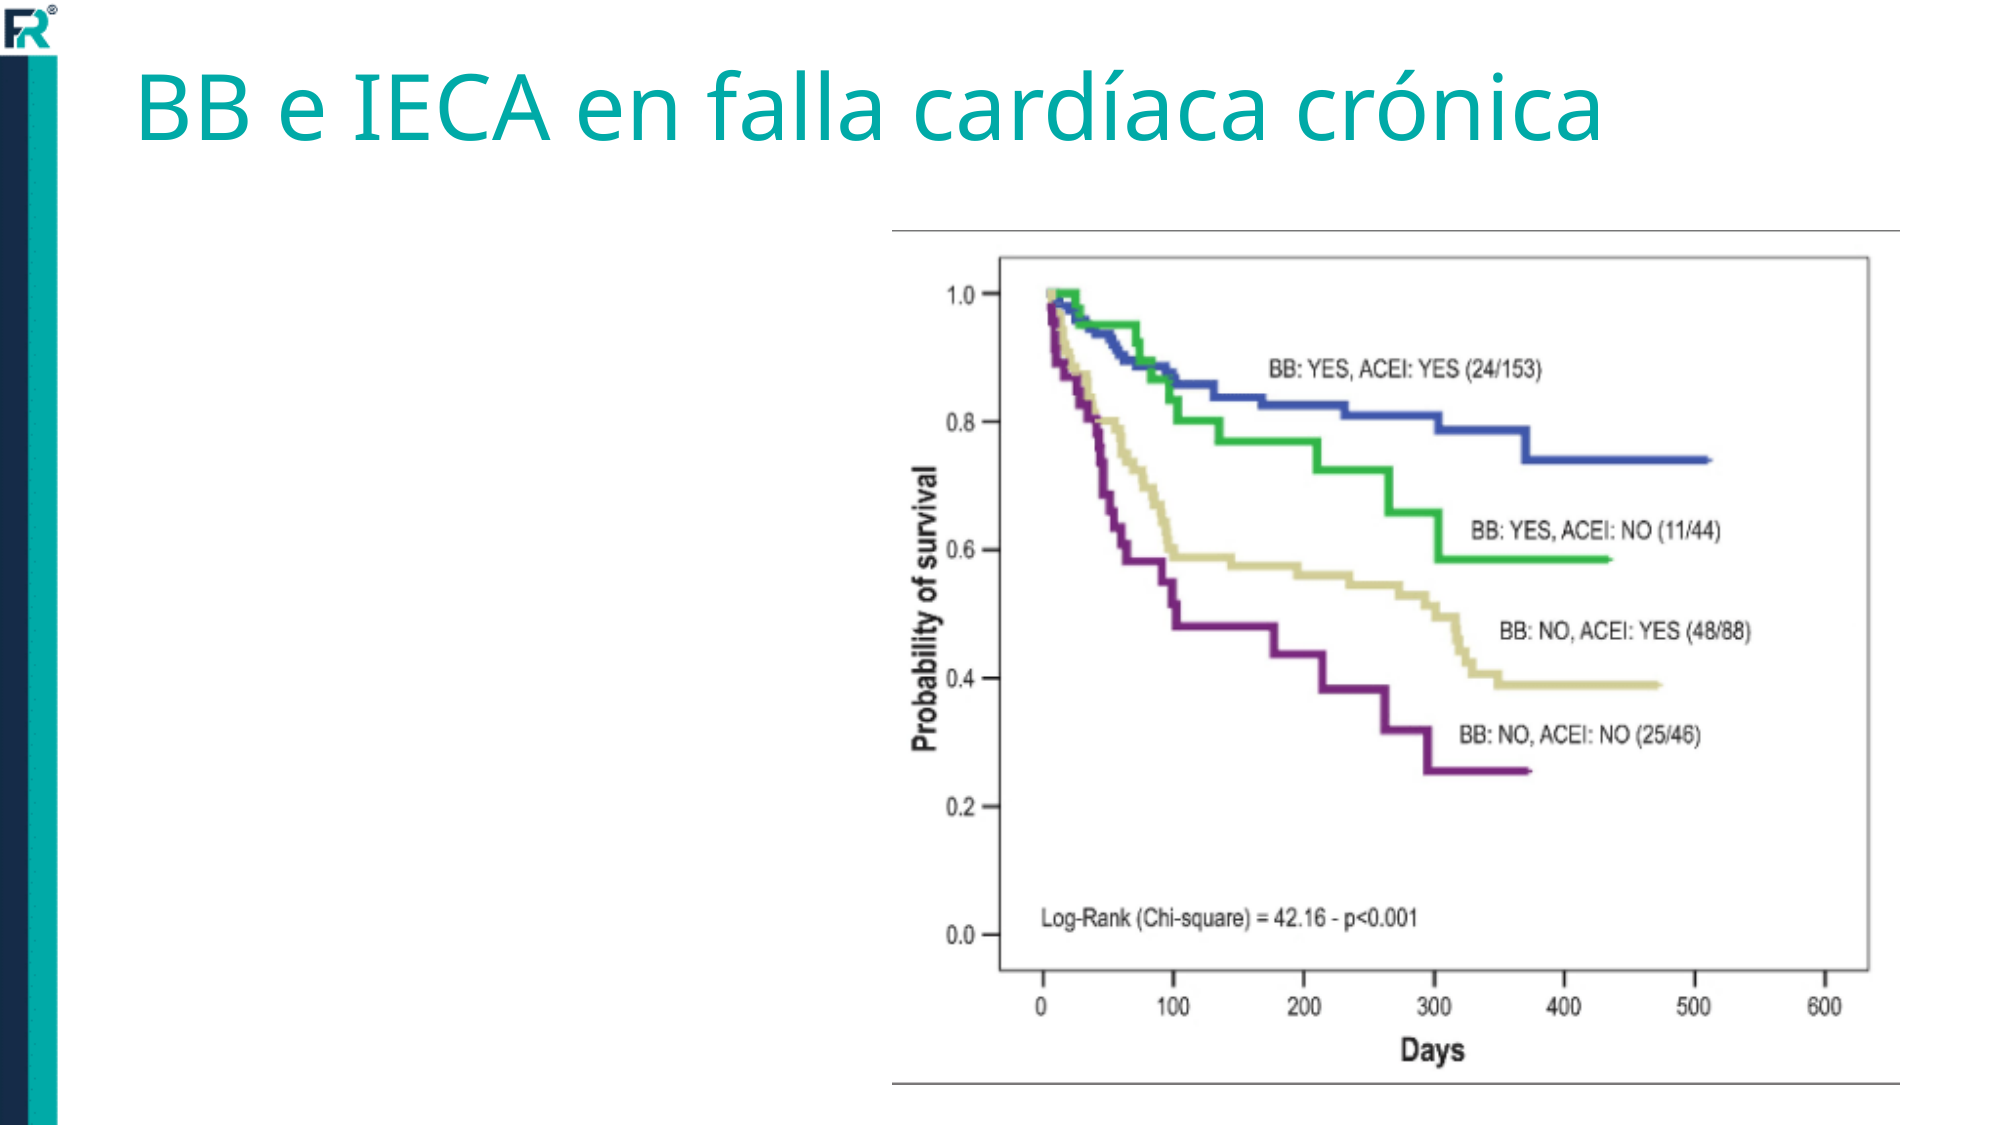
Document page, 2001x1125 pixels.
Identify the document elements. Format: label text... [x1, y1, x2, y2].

text_box BB e IECA en falla cardíaca crónica [118, 53, 1926, 168]
picture [0, 0, 2001, 1125]
